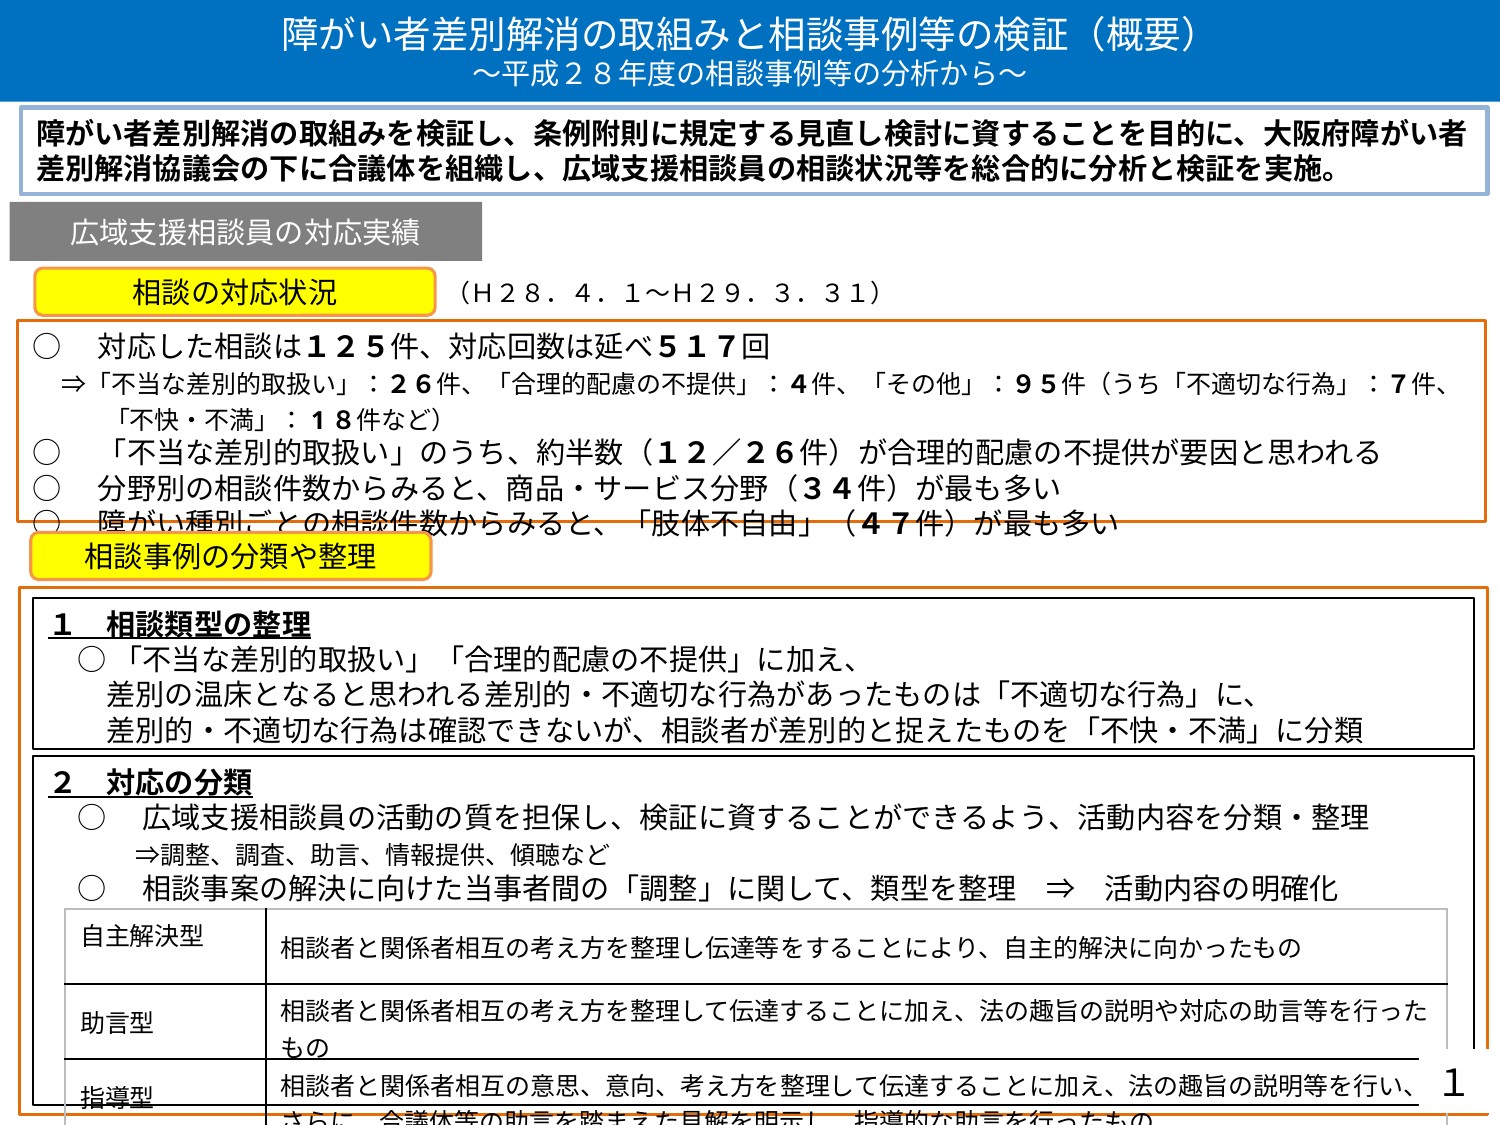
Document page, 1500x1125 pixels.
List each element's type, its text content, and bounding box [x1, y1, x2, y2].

text_box ２ 対応の分類 ○ 広域支援相談員の活動の質を担保し、検証に資することができるよう、活動内容を分類・整理 ⇒調整、調査、助言、情報提供、傾聴など ○ 相談事案の解決に向けた当事者間の「調整」に関して、類型を整理 ⇒ 活動内容の明確化 [31, 754, 1476, 1107]
text_box ○ 対応した相談は１２５件、対応回数は延べ５１７回 ⇒「不当な差別的取扱い」：２６件、「合理的配慮の不提供」：４件、「その他」：９５件（うち「不適切な行為」：７件、「不快・不満」：1８件など） ○ 「不当な差別的取扱い」のうち、約半数（１２／２６件）が合理的配慮の不提供が要因と思われる ○ 分野別の相談件数からみると、商品・サービス分野（３４件）が最も多い ○ 障がい種別ごとの相談件数からみると、「肢体不自由」（４７件）が最も多い [16, 319, 1488, 524]
text_box 障がい者差別解消の取組みと相談事例等の検証（概要） ～平成２８年度の相談事例等の分析から～ [0, 0, 1500, 104]
text_box （Ｈ２８．４．１～Ｈ２９．３．３１） [431, 269, 975, 315]
text_box 相談の対応状況 [32, 266, 434, 318]
text_box 広域支援相談員の対応実績 [8, 200, 484, 263]
text_box [18, 585, 1490, 1116]
table_cell 指導型 [66, 1060, 265, 1125]
table_cell 相談者と関係者相互の考え方を整理して伝達することに加え、法の趣旨の説明や対応の助言等を行ったもの [267, 985, 1446, 1058]
table_header 自主解決型 [66, 910, 265, 983]
text_box 障がい者差別解消の取組みを検証し、条例附則に規定する見直し検討に資することを目的に、大阪府障がい者差別解消協議会の下に合議体を組織し、広域支援相談員の相談状況等を総合的に分析と検証を実施。 [19, 105, 1490, 196]
table_header 相談者と関係者相互の考え方を整理し伝達等をすることにより、自主的解決に向かったもの [267, 910, 1446, 983]
text_box 相談事例の分類や整理 [28, 530, 434, 582]
text_box １ [1417, 1047, 1492, 1115]
table_cell 相談者と関係者相互の意思、意向、考え方を整理して伝達することに加え、法の趣旨の説明等を行い、さらに、合議体等の助言を踏まえた見解を明示し、指導的な助言を行ったもの [267, 1060, 1446, 1125]
table_cell 助言型 [66, 985, 265, 1058]
text_box １ 相談類型の整理 ○「不当な差別的取扱い」「合理的配慮の不提供」に加え、 差別の温床となると思われる差別的・不適切な行為があったものは「不適切な行為」に、 差別的・不適切な行為は確認できないが、相談者が差別的と捉えたものを「不快・不満」に分類 [31, 596, 1476, 751]
